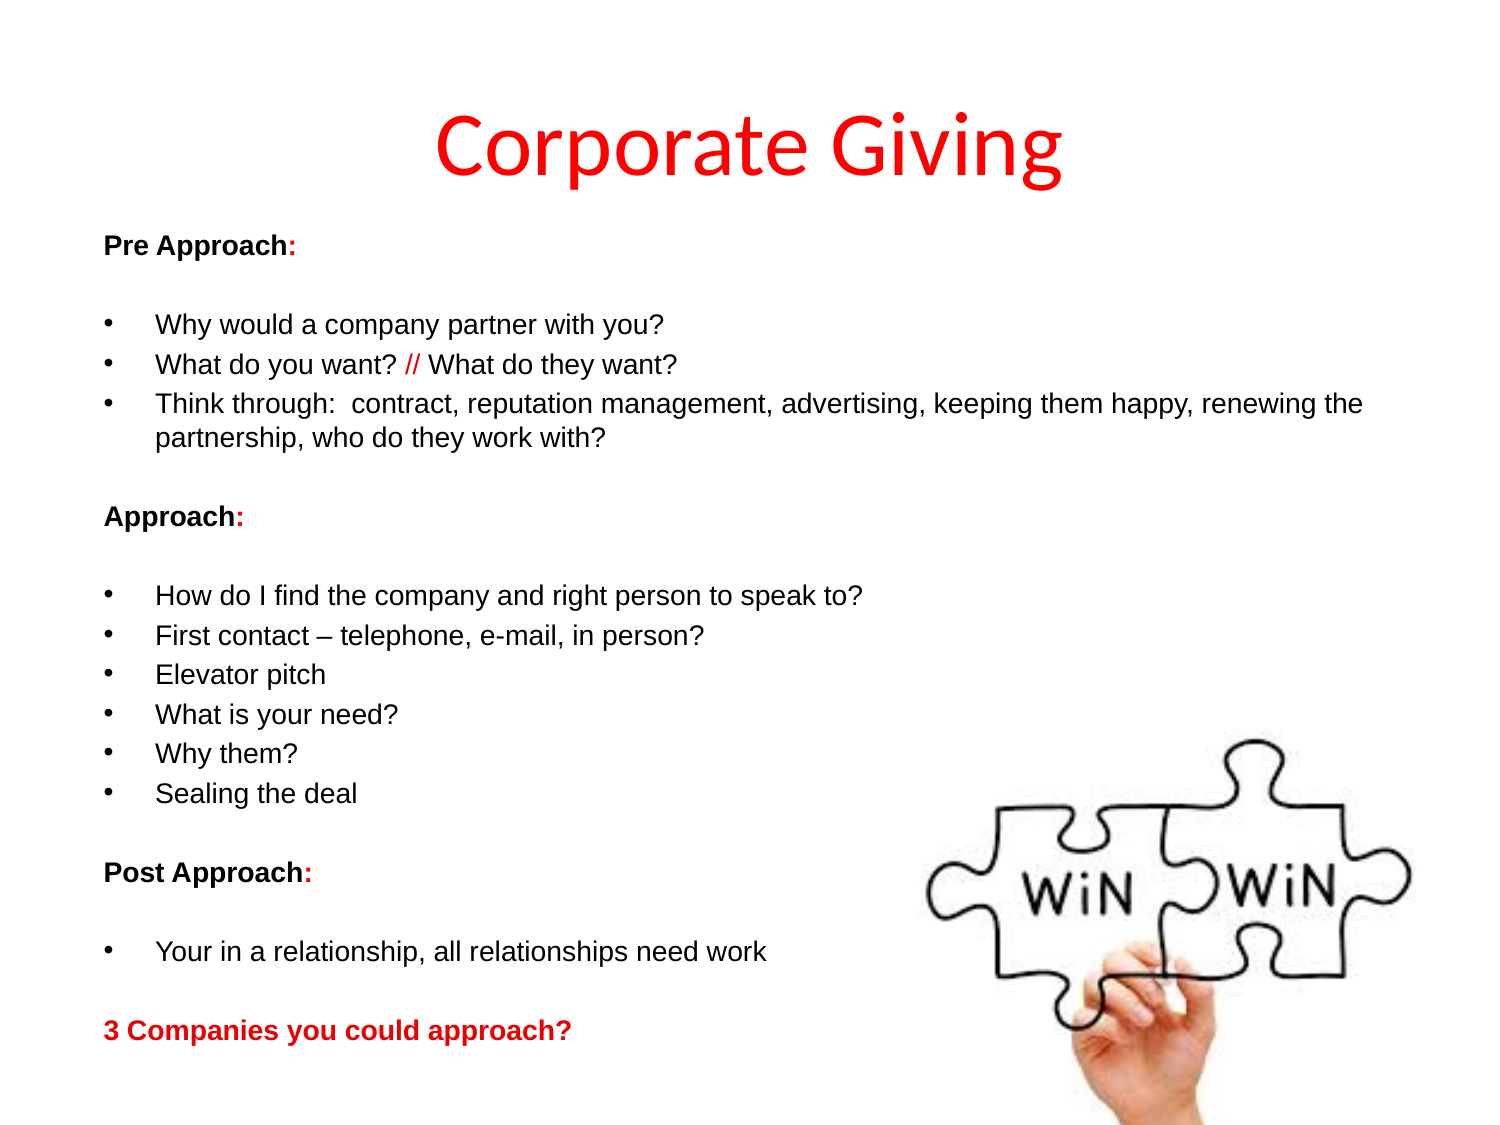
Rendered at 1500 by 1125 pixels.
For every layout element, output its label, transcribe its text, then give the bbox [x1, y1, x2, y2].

list Pre Approach: Why would a company partner with you? What do you want? // What do they want? Think through: contract, reputation management, advertising, keeping them happy, renewing the partnership, who do they work with? Approach: How do I find the company and right person to speak to? First contact – telephone, e-mail, in person? Elevator pitch What is your need? Why them? Sealing the deal Post Approach: Your in a relationship, all relationships need work 3 Companies you could approach? [88, 219, 1439, 1059]
picture [843, 692, 1500, 1125]
title Corporate Giving [75, 45, 1425, 233]
